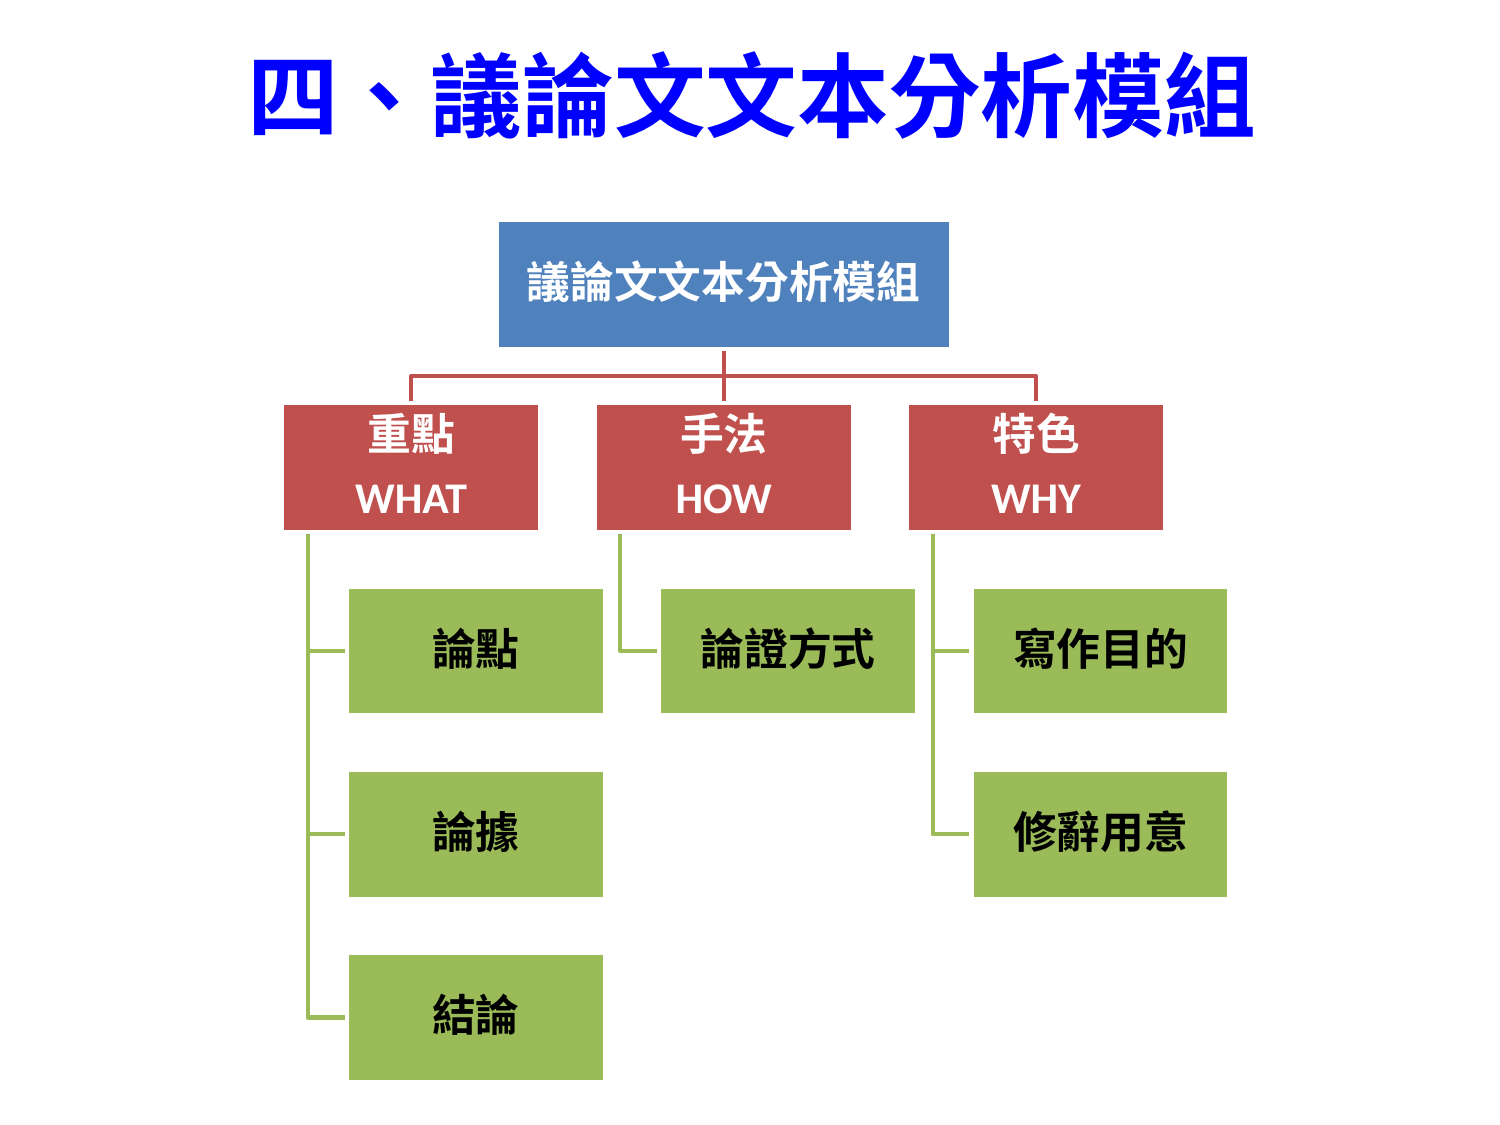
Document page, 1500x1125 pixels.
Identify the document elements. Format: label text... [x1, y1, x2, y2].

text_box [0, 219, 1500, 1083]
title 四、議論文文本分析模組 [76, 0, 1427, 188]
